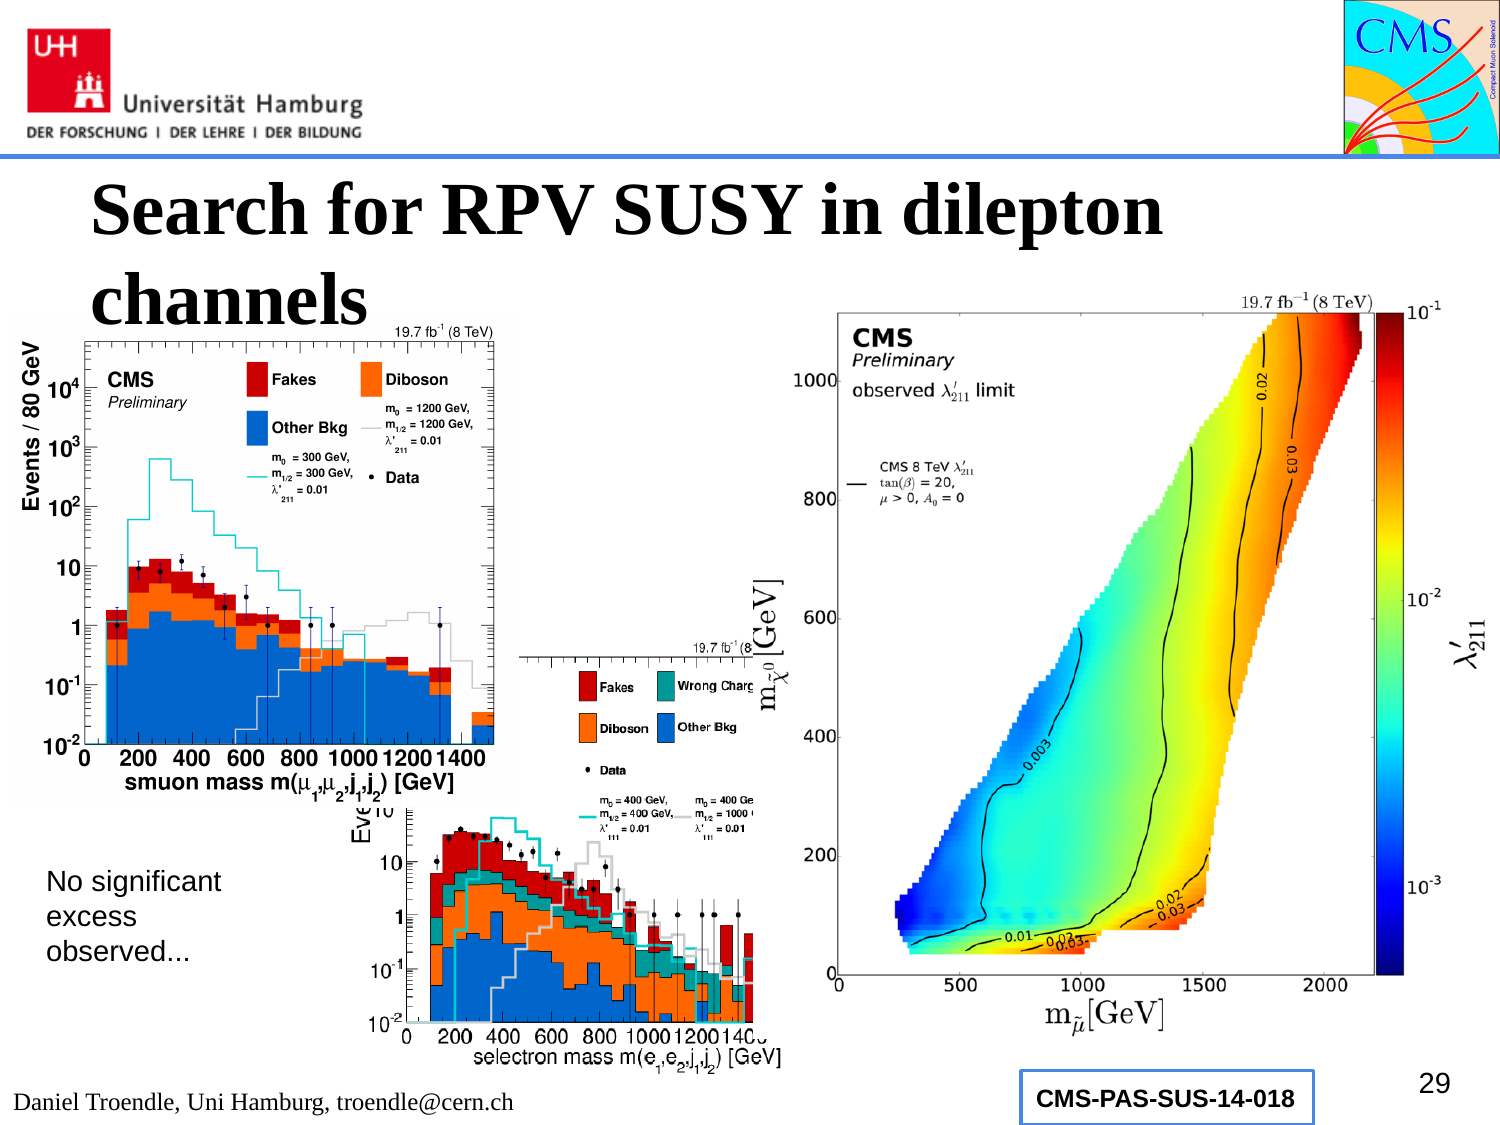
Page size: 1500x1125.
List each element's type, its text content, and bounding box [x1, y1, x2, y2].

picture [8, 292, 1500, 1080]
picture [1343, 0, 1500, 154]
slide_number ‹#› [1403, 1047, 1494, 1125]
text_box No significant excess observed... [31, 847, 284, 1009]
title Search for RPV SUSY in dilepton channels [75, 156, 1425, 344]
picture [0, 0, 389, 154]
text_box CMS-PAS-SUS-14-018 [1020, 1070, 1314, 1125]
